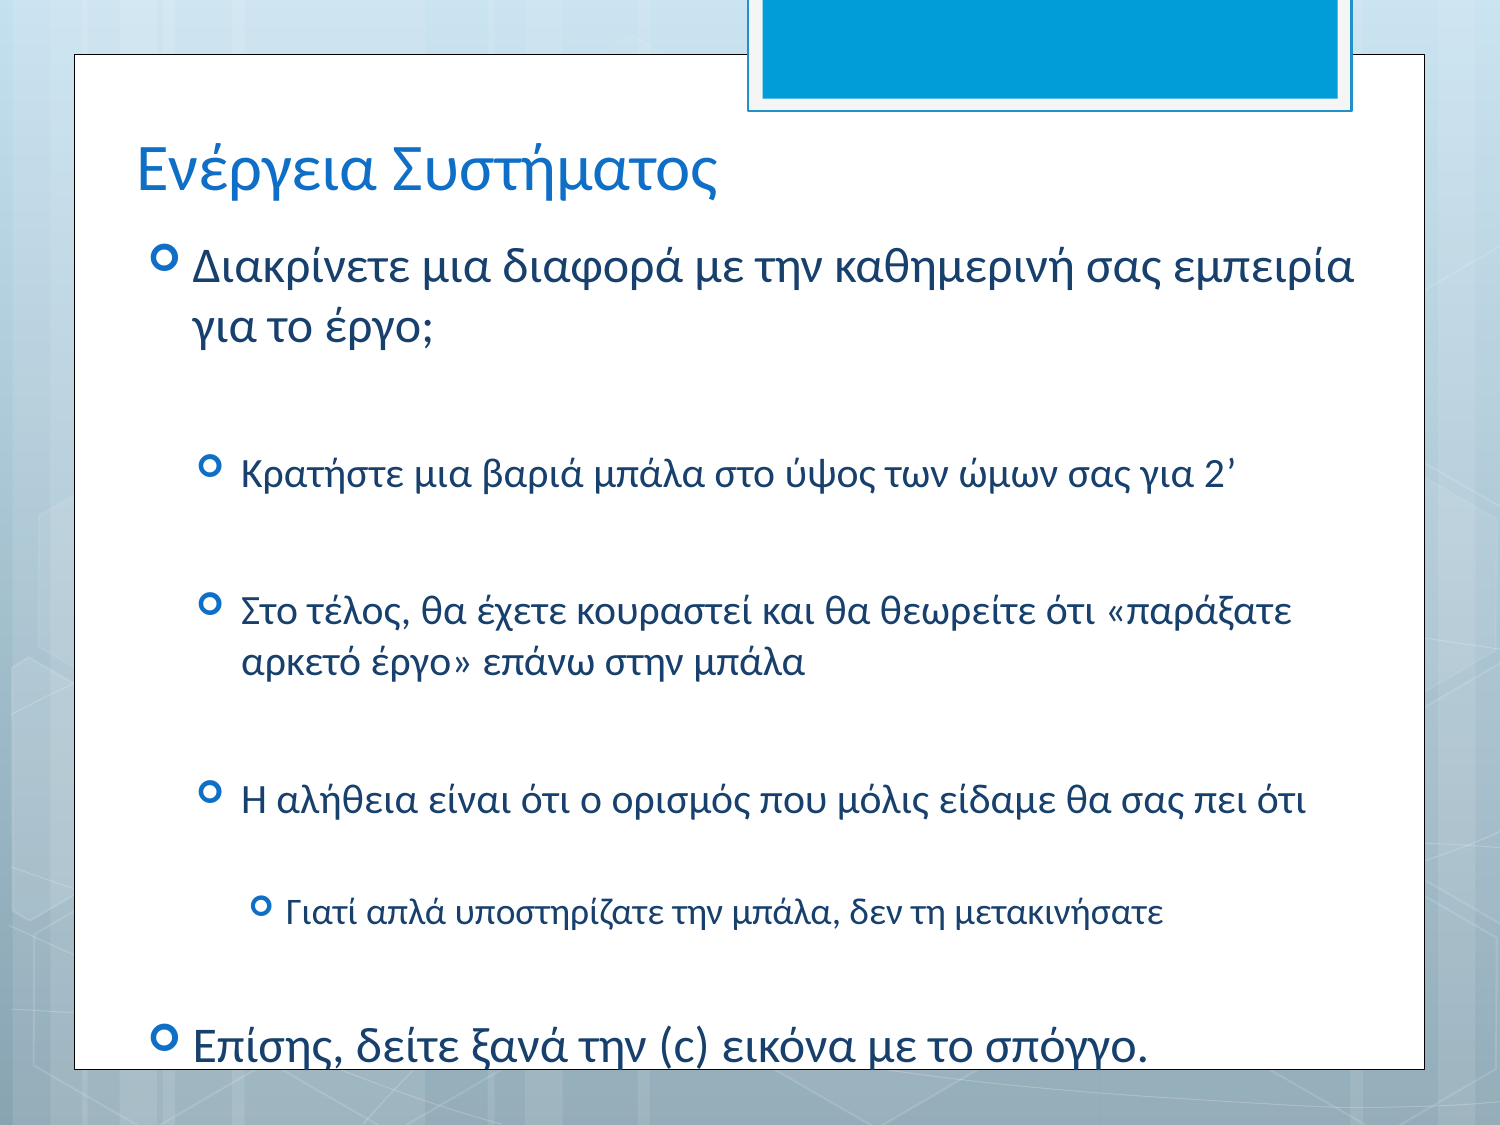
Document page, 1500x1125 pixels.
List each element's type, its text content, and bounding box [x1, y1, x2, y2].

title Ενέργεια Συστήματος [121, 116, 1338, 212]
